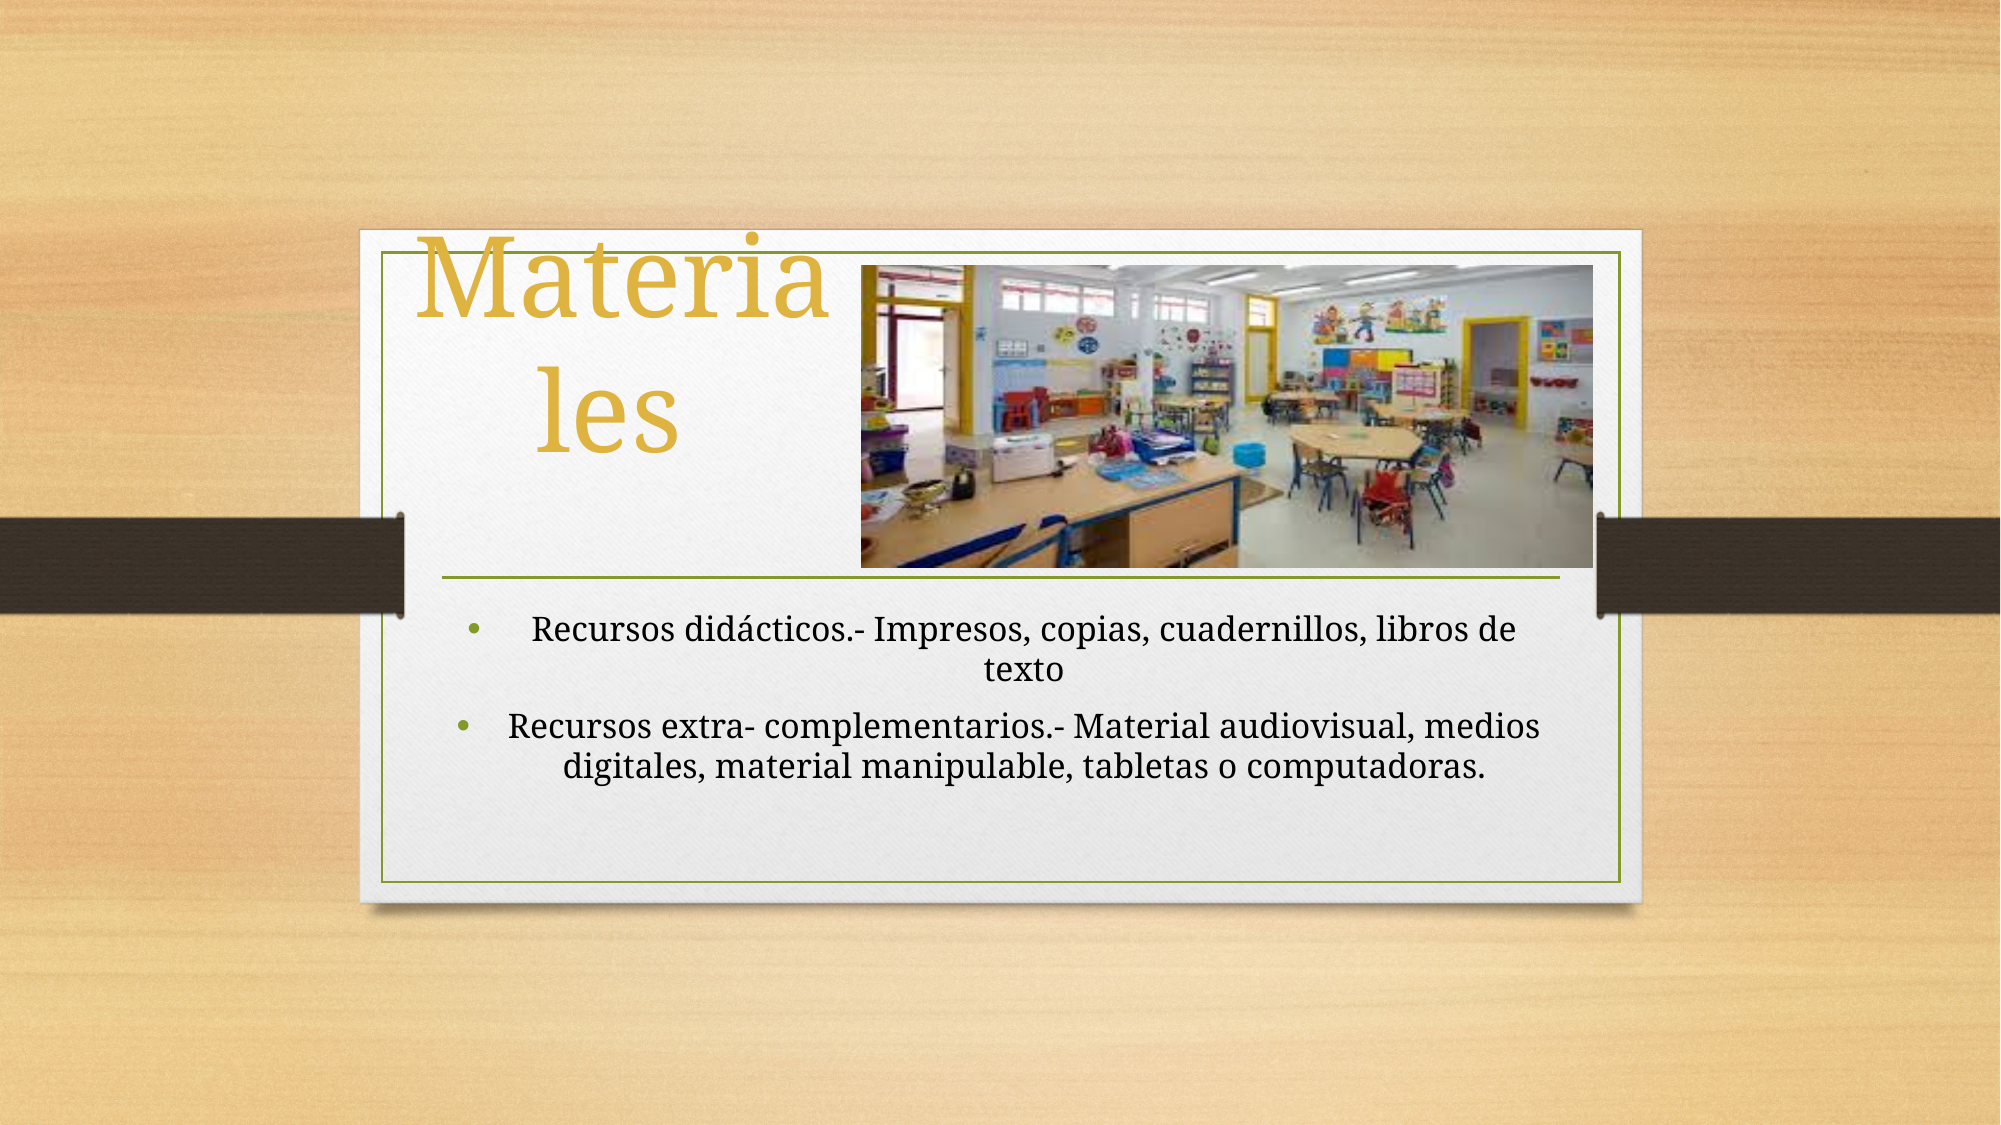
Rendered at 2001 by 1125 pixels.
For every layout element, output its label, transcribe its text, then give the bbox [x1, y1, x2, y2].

title Materiales [385, 332, 861, 483]
picture [0, 0, 2001, 1125]
subtitle Recursos didácticos.- Impresos, copias, cuadernillos, libros de texto Recursos extra- complementarios.- Material audiovisual, medios digitales, material manipulable, tabletas o computadoras. [441, 600, 1560, 817]
